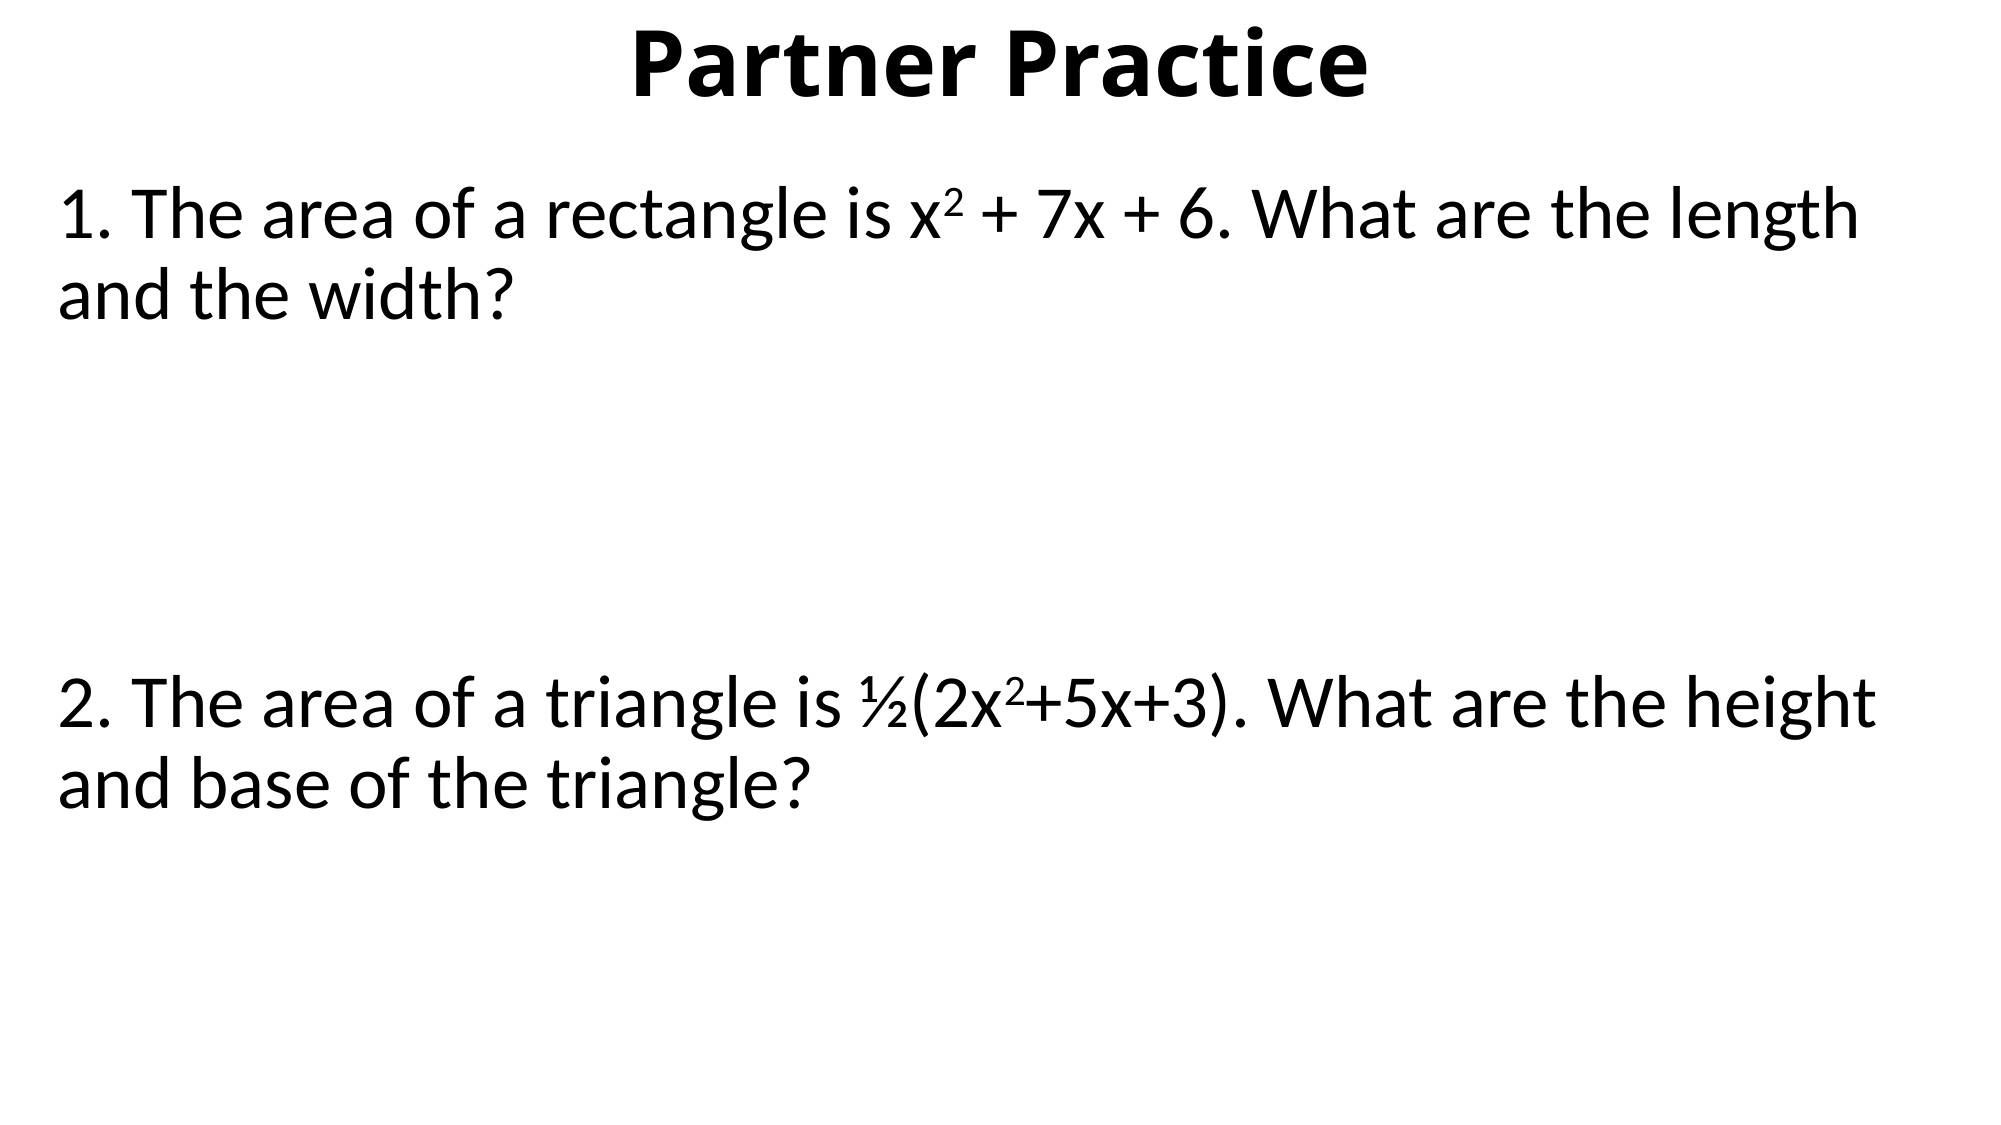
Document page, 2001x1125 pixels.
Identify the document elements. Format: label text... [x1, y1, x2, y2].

title Partner Practice [137, 0, 1863, 134]
list 1. The area of a rectangle is x2 + 7x + 6. What are the length and the width? 2. The area of a triangle is ½(2x2+5x+3). What are the height and base of the triangle? [42, 166, 1958, 1067]
